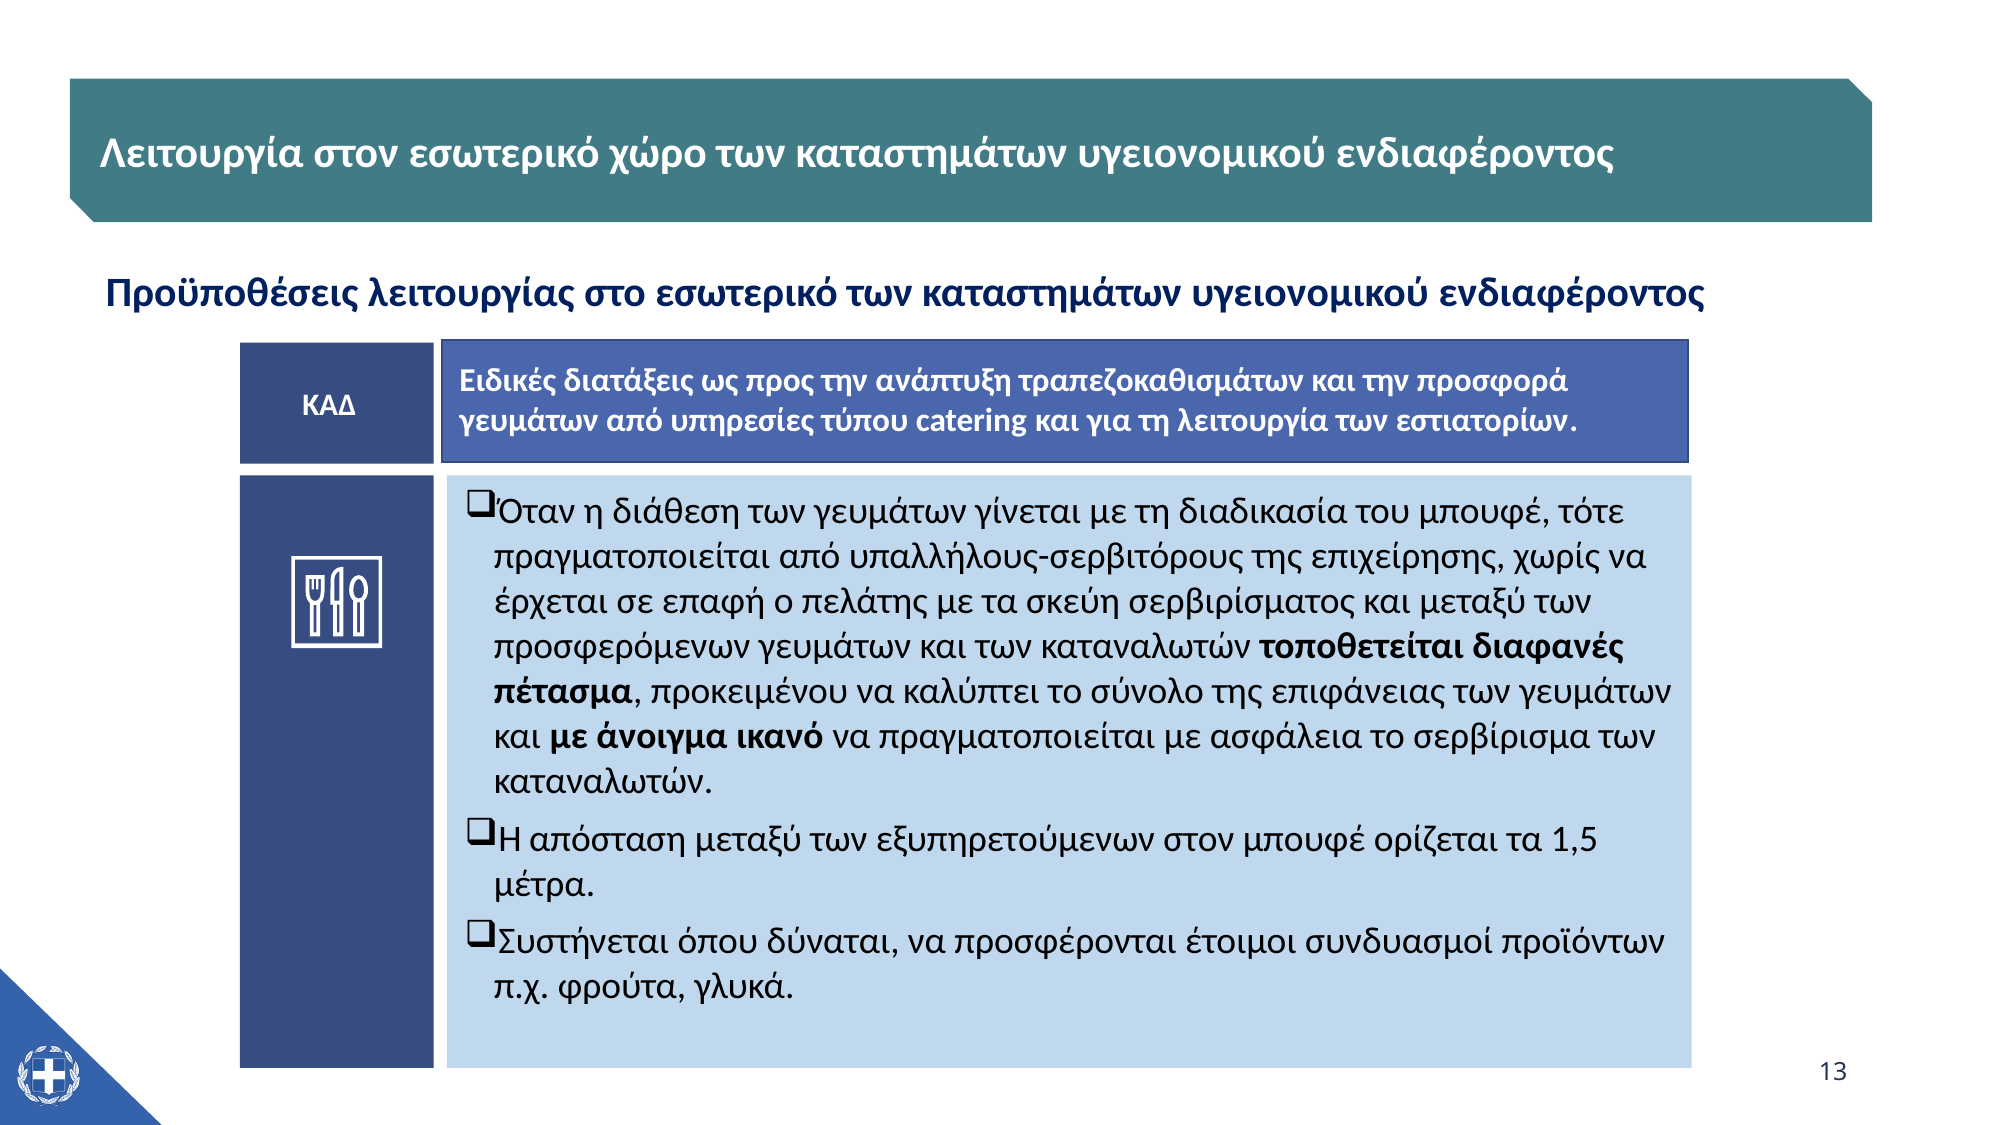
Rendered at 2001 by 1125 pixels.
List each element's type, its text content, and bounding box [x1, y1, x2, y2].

text_box [239, 475, 434, 1068]
text_box Λειτουργία στον εσωτερικό χώρο των καταστημάτων υγειονομικού ενδιαφέροντος [69, 78, 1873, 223]
text_box Προϋποθέσεις λειτουργίας στο εσωτερικό των καταστημάτων υγειονομικού ενδιαφέροντος [91, 257, 1852, 322]
slide_number 13 [1412, 1042, 1863, 1103]
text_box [291, 556, 383, 648]
text_box Όταν η διάθεση των γευμάτων γίνεται με τη διαδικασία του μπουφέ, τότε πραγματοποιείται από υπαλλήλους-σερβιτόρους της επιχείρησης, χωρίς να έρχεται σε επαφή ο πελάτης με τα σκεύη σερβιρίσματος και μεταξύ των προσφερόμενων γευμάτων και των καταναλωτών τοποθετείται διαφανές πέτασμα, προκειμένου να καλύπτει το σύνολο της επιφάνειας των γευμάτων και με άνοιγμα ικανό να πραγματοποιείται με ασφάλεια το σερβίρισμα των καταναλωτών. Η απόσταση μεταξύ των εξυπηρετούμενων στον μπουφέ ορίζεται τα 1,5 μέτρα. Συστήνεται όπου δύναται, να προσφέρονται έτοιμοι συνδυασμοί προϊόντων π.χ. φρούτα, γλυκά. [446, 475, 1692, 1068]
text_box ΚΑΔ [240, 342, 434, 464]
text_box Eιδικές διατάξεις ως προς την ανάπτυξη τραπεζοκαθισμάτων και την προσφορά γευμάτων από υπηρεσίες τύπου catering και για τη λειτουργία των εστιατορίων. [441, 339, 1689, 463]
picture [17, 1045, 80, 1106]
